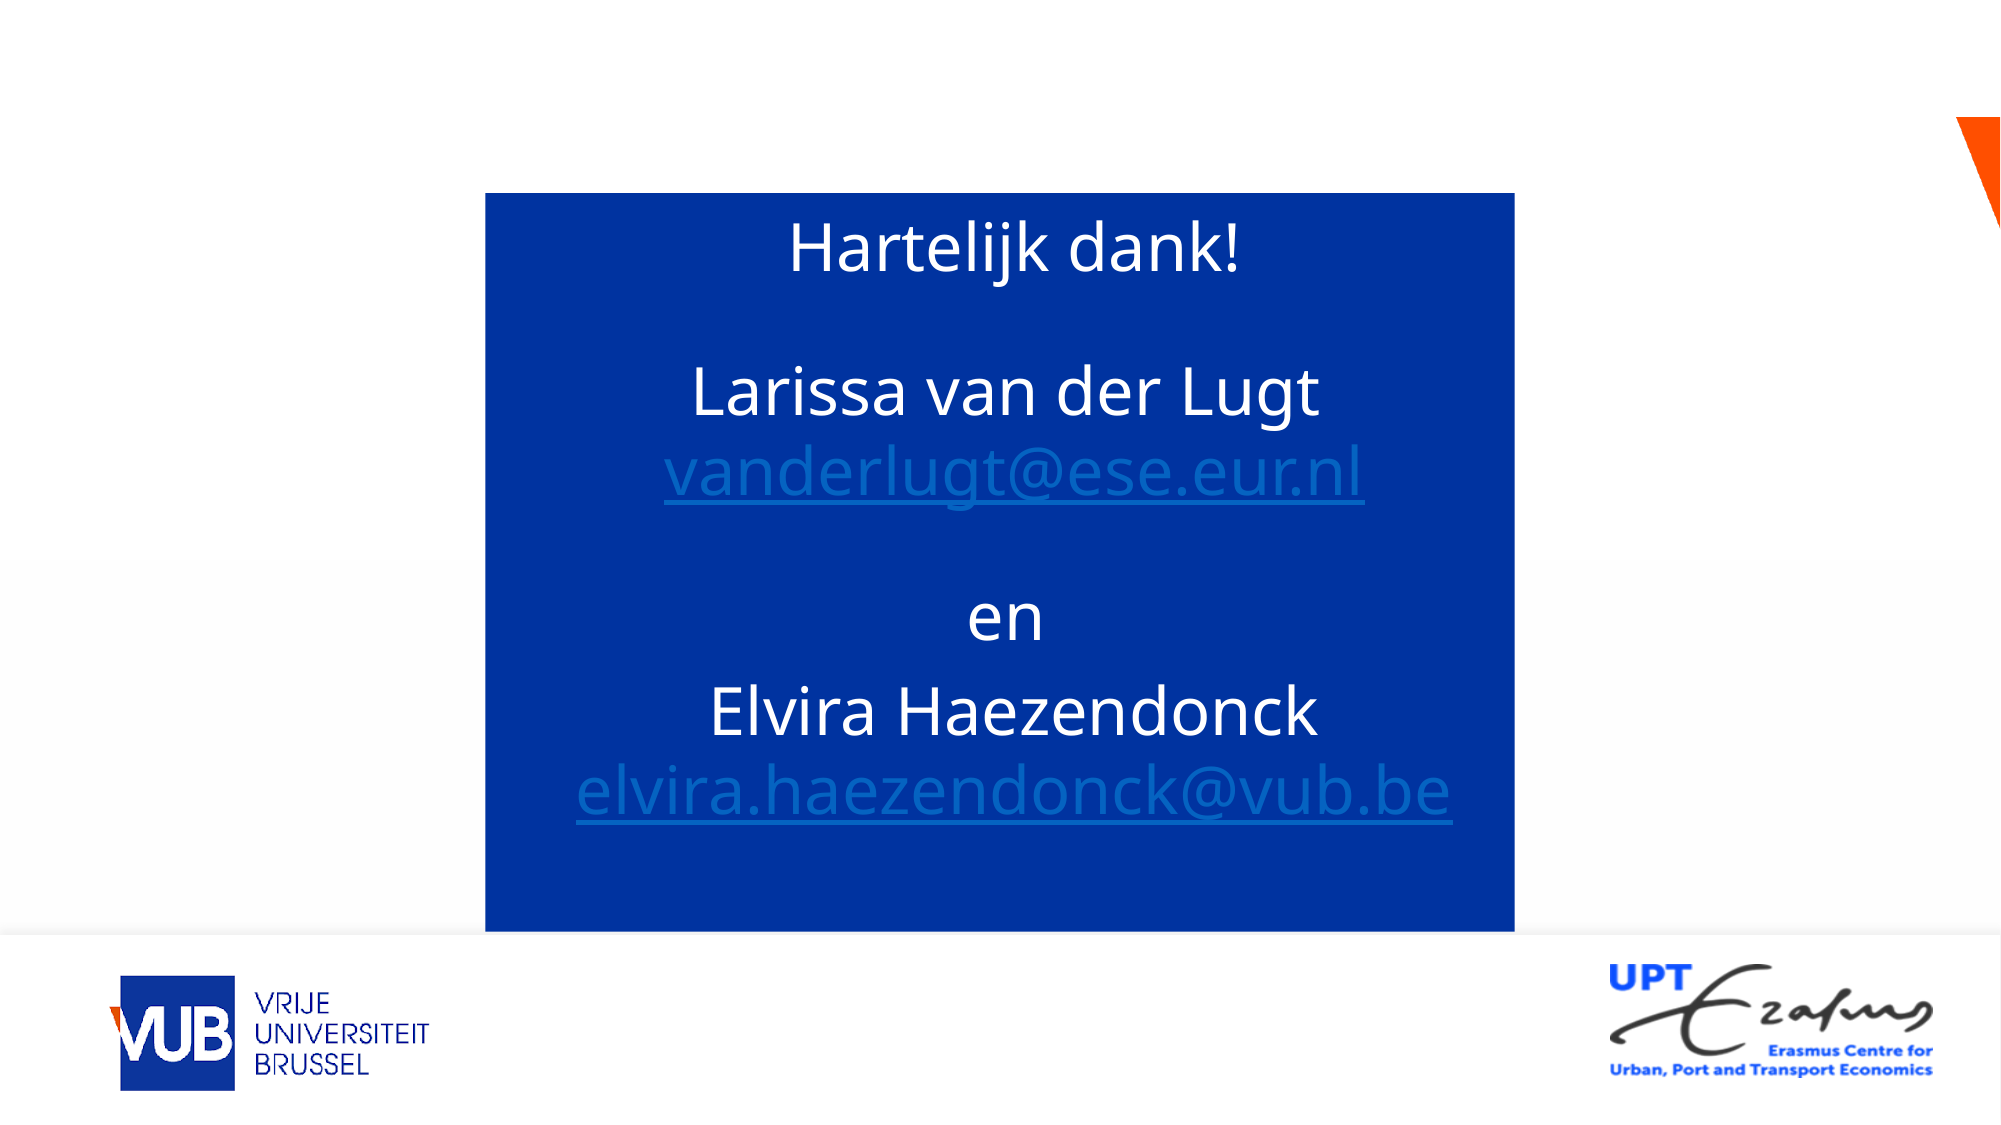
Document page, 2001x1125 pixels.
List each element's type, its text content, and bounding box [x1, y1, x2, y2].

picture [0, 935, 2001, 1125]
title Hartelijk dank! Larissa van der Lugt vanderlugt@ese.eur.nl en Elvira Haezendonck elvira.haezendonck@vub.be [485, 193, 1515, 932]
picture [1956, 117, 2001, 236]
